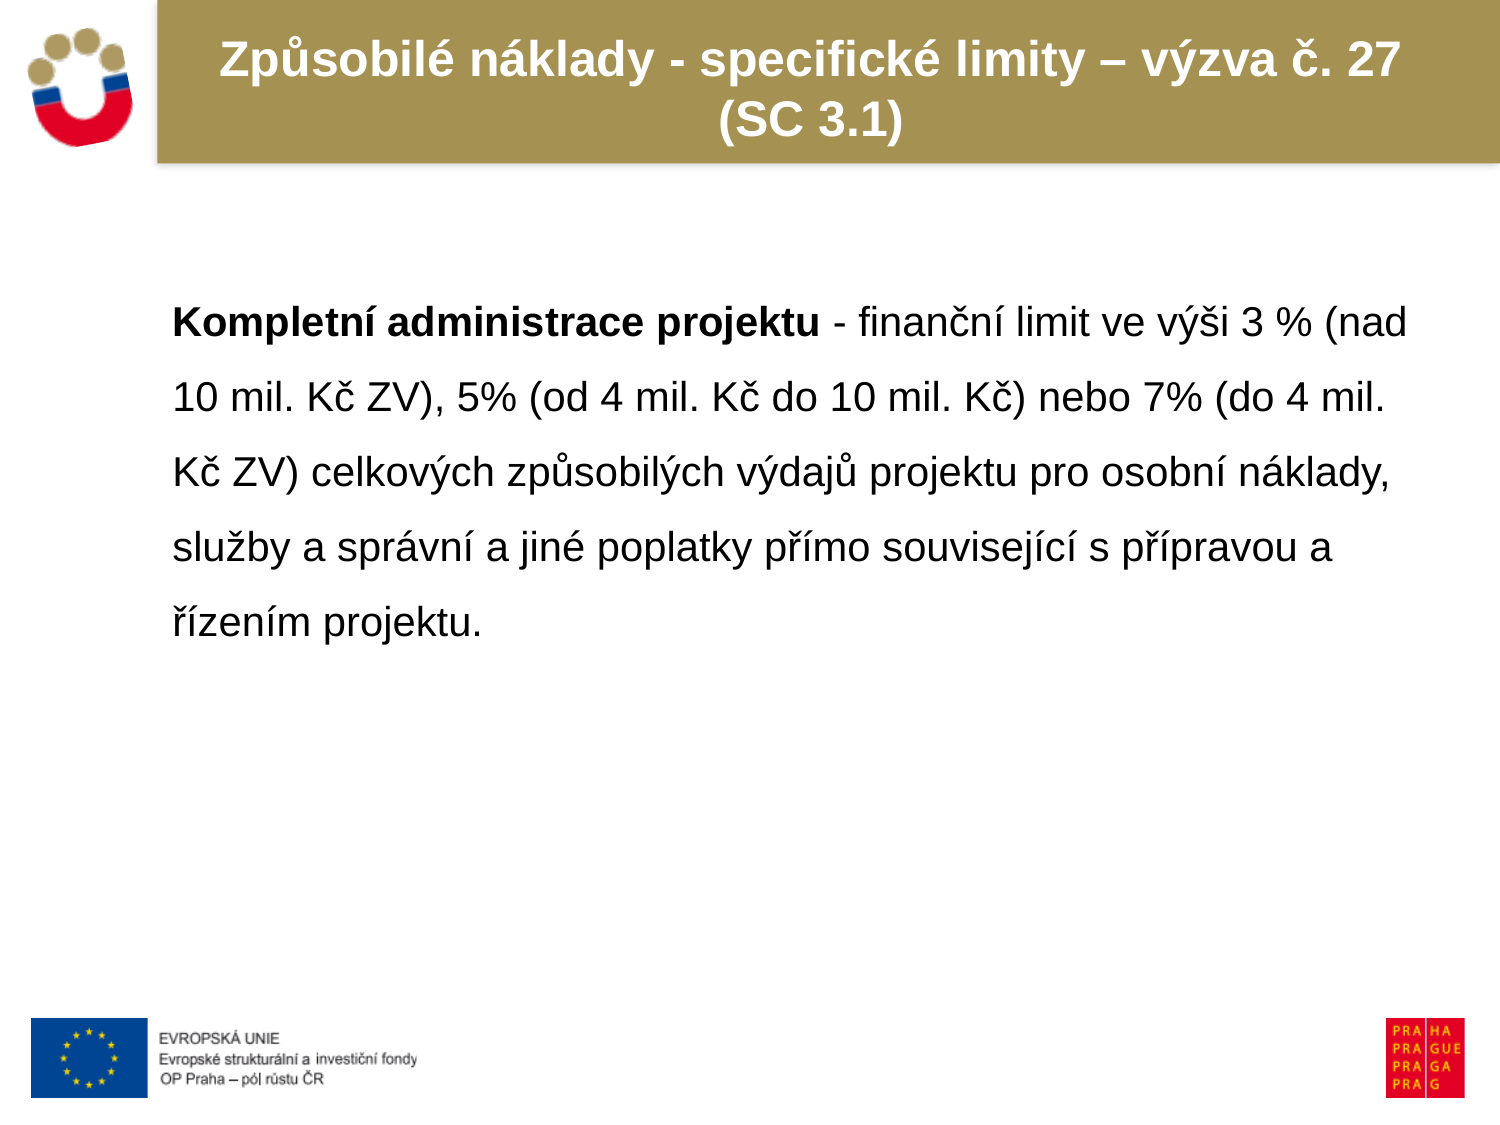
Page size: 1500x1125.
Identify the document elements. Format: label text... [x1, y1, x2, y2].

list Kompletní administrace projektu - finanční limit ve výši 3 % (nad 10 mil. Kč ZV), 5% (od 4 mil. Kč do 10 mil. Kč) nebo 7% (do 4 mil. Kč ZV) celkových způsobilých výdajů projektu pro osobní náklady, služby a správní a jiné poplatky přímo související s přípravou a řízením projektu. [157, 262, 1425, 980]
title Způsobilé náklady - specifické limity – výzva č. 27 (SC 3.1) [198, 60, 1425, 113]
